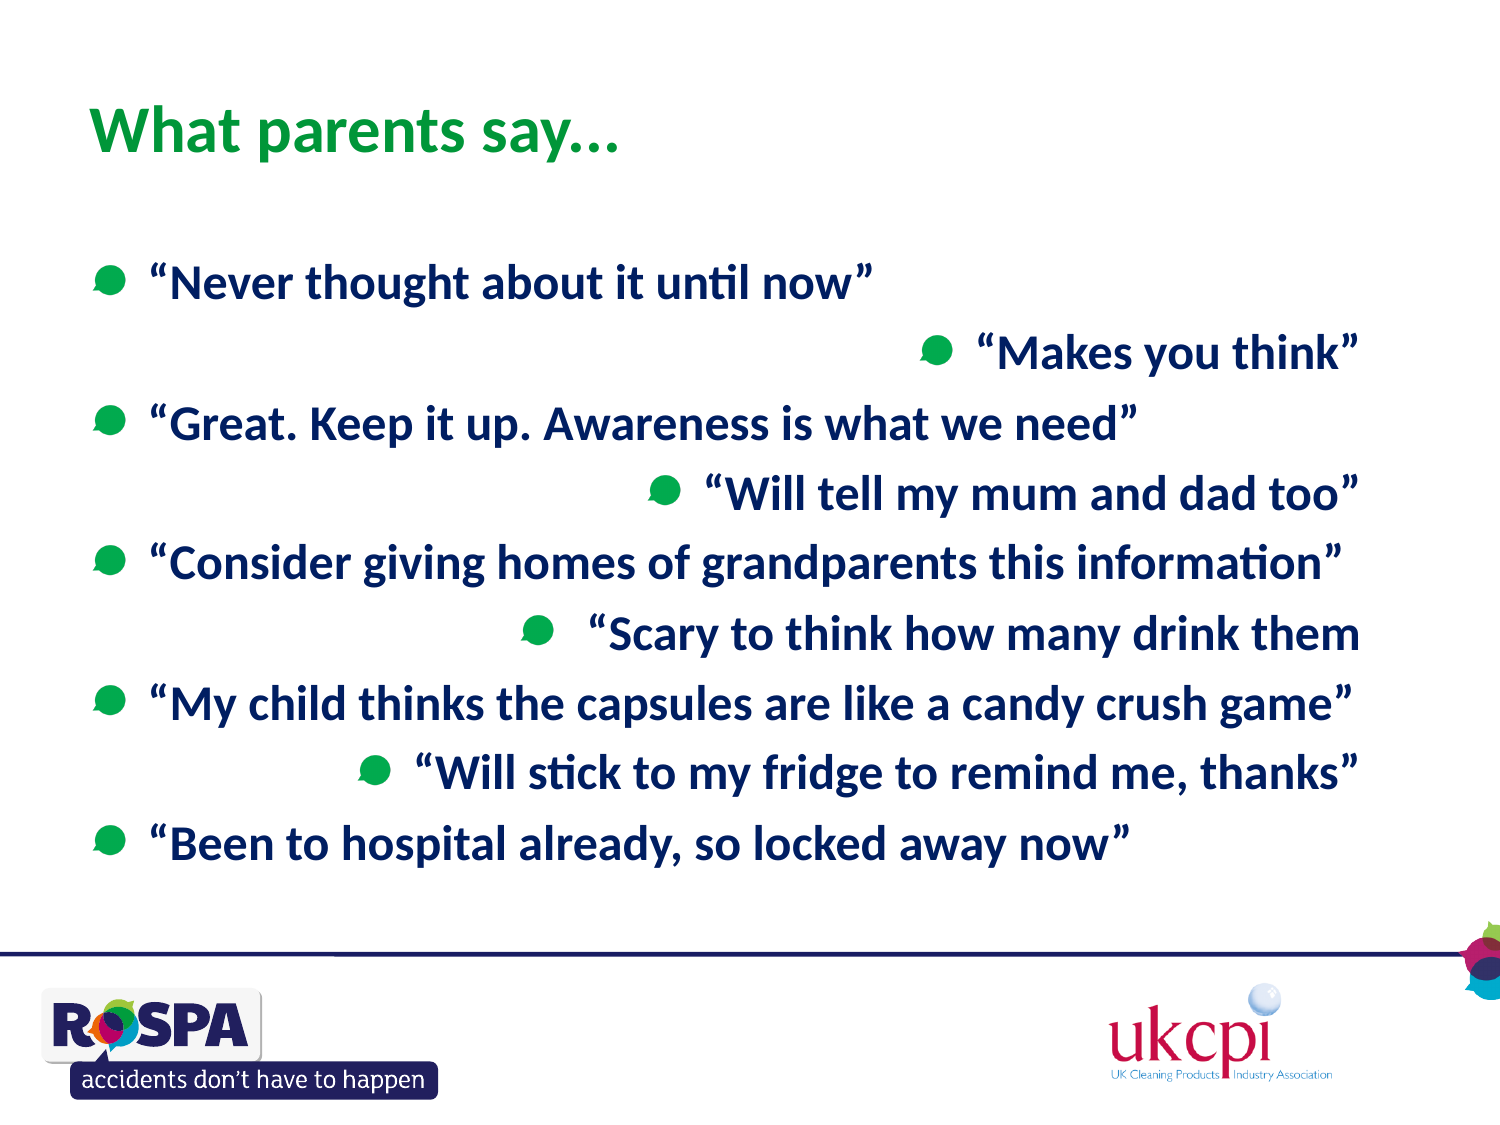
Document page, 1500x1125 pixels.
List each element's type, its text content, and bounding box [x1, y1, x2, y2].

list What parents say... [75, 78, 1425, 173]
list “Never thought about it until now” “Makes you think” “Great. Keep it up. Awareness is what we need” “Will tell my mum and dad too” “Consider giving homes of grandparents this information” “Scary to think how many drink them “My child thinks the capsules are like a candy crush game” “Will stick to my fridge to remind me, thanks” “Been to hospital already, so locked away now” [76, 172, 1376, 953]
picture [91, 822, 127, 858]
picture [519, 612, 555, 648]
picture [1458, 921, 1500, 1000]
picture [1092, 963, 1347, 1102]
picture [91, 682, 127, 718]
picture [646, 472, 682, 508]
picture [356, 752, 392, 788]
picture [91, 262, 127, 298]
picture [918, 332, 954, 368]
picture [91, 402, 127, 438]
picture [91, 542, 127, 578]
